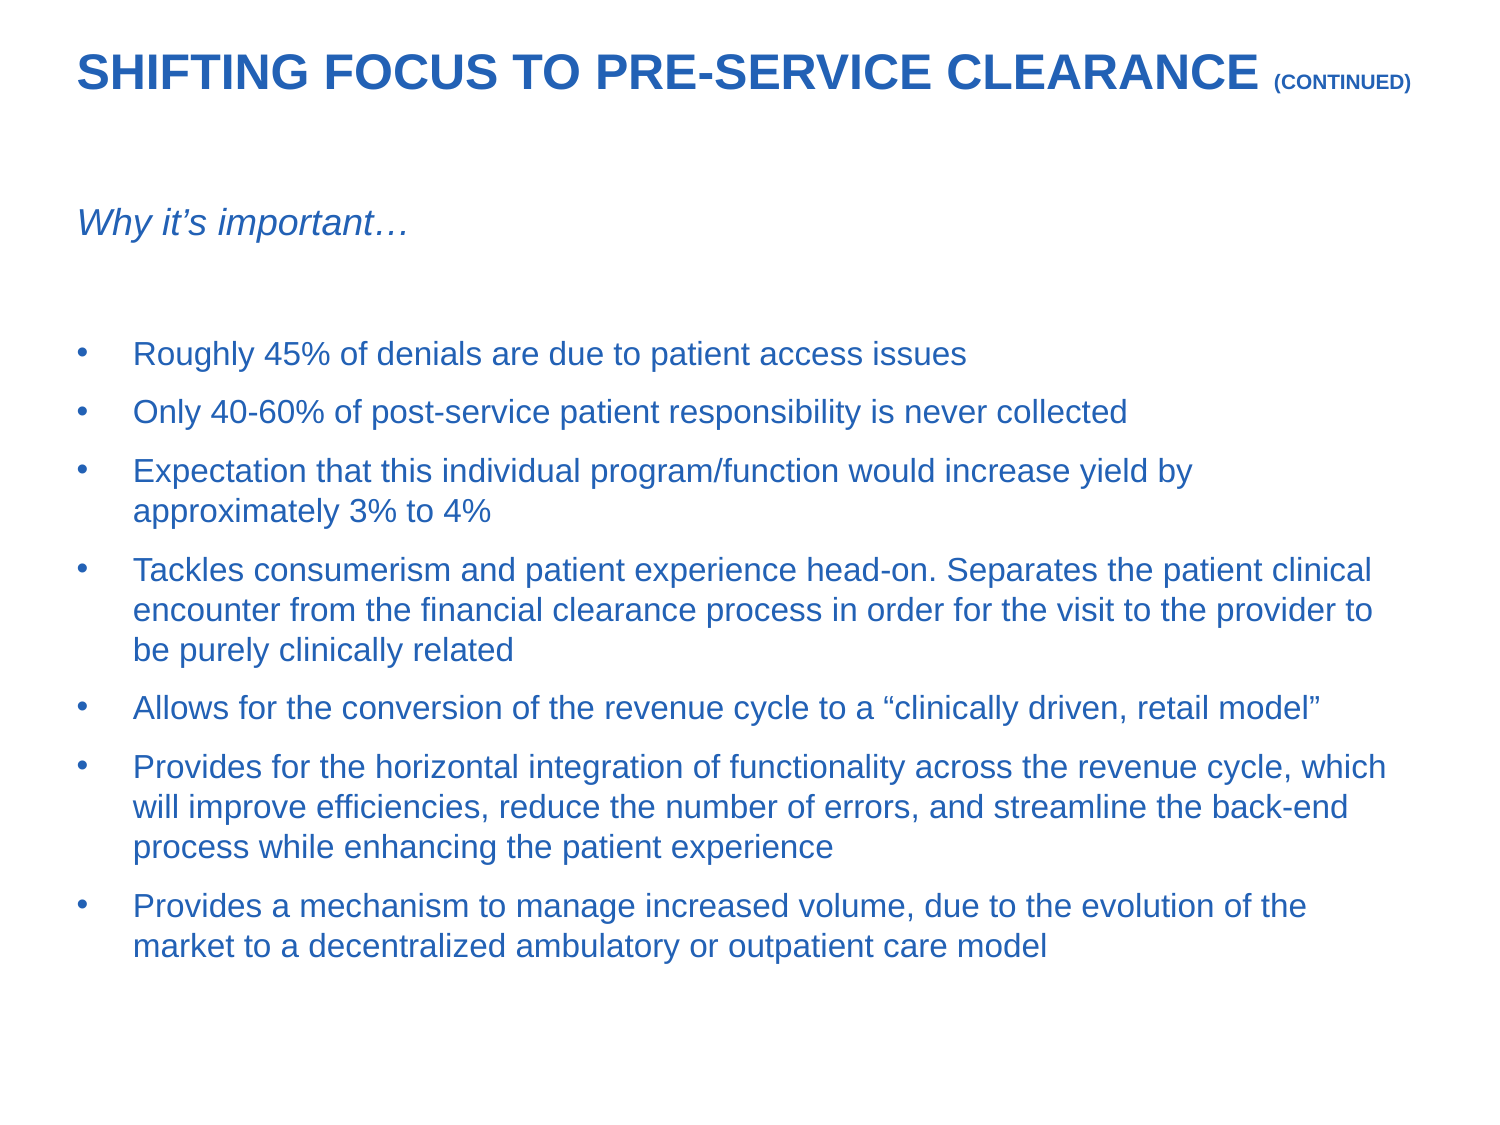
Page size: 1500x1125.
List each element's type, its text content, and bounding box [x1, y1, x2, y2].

title Shifting Focus to Pre-Service Clearance (continued) [61, 38, 1443, 118]
list Why it’s important… Roughly 45% of denials are due to patient access issues Only 40-60% of post-service patient responsibility is never collected Expectation that this individual program/function would increase yield by approximately 3% to 4% Tackles consumerism and patient experience head-on. Separates the patient clinical encounter from the financial clearance process in order for the visit to the provider to be purely clinically related Allows for the conversion of the revenue cycle to a “clinically driven, retail model” Provides for the horizontal integration of functionality across the revenue cycle, which will improve efficiencies, reduce the number of errors, and streamline the back-end process while enhancing the patient experience Provides a mechanism to manage increased volume, due to the evolution of the market to a decentralized ambulatory or outpatient care model [61, 190, 1425, 1079]
